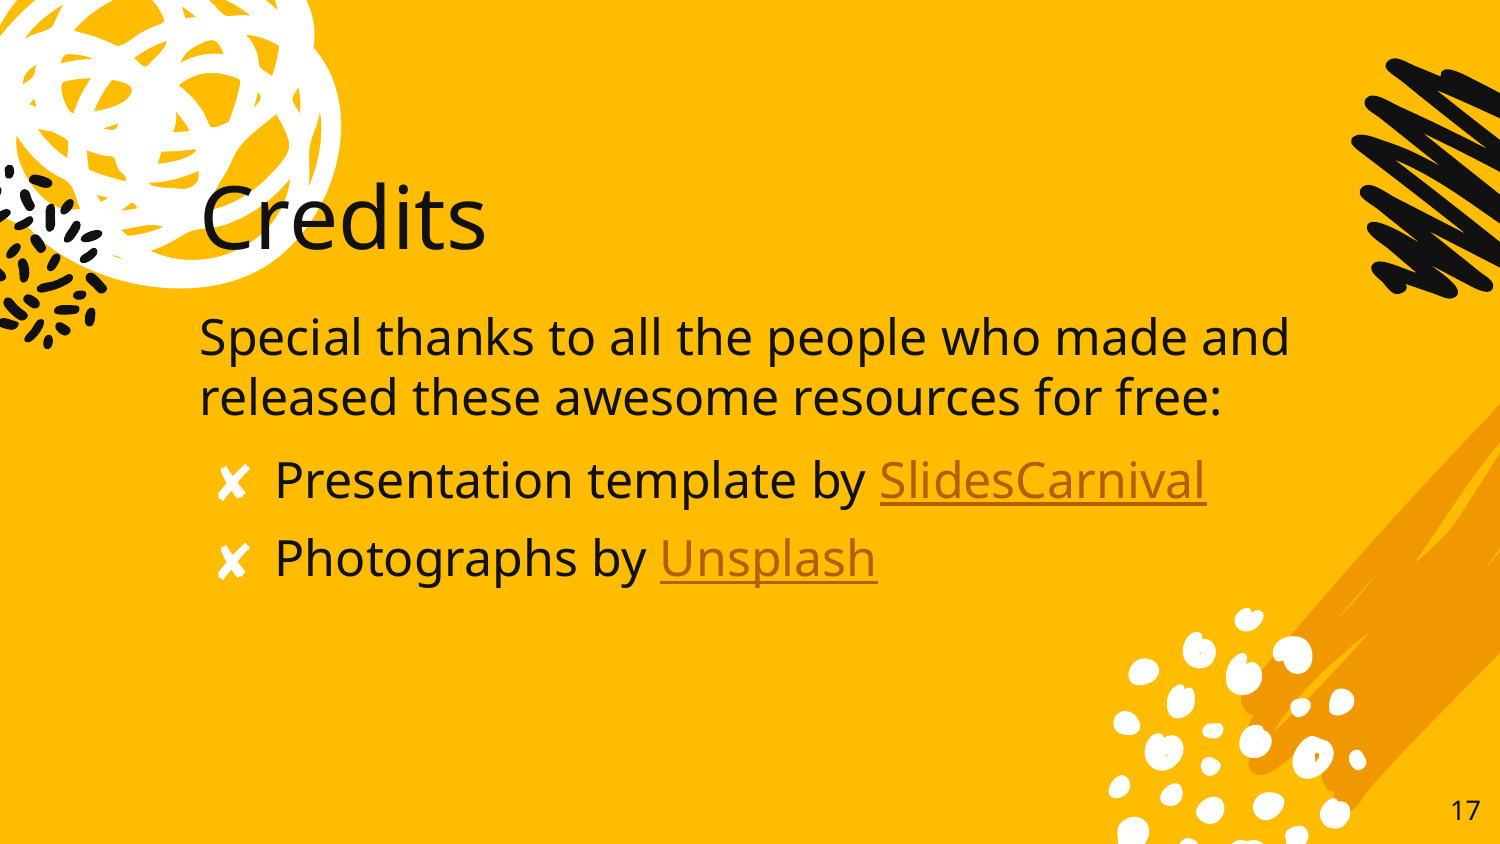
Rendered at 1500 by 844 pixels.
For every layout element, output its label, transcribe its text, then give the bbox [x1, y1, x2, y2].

list Special thanks to all the people who made and released these awesome resources for free: Presentation template by SlidesCarnival Photographs by Unsplash [199, 305, 1301, 715]
slide_number 17 [1391, 779, 1482, 844]
title Credits [199, 164, 1301, 267]
